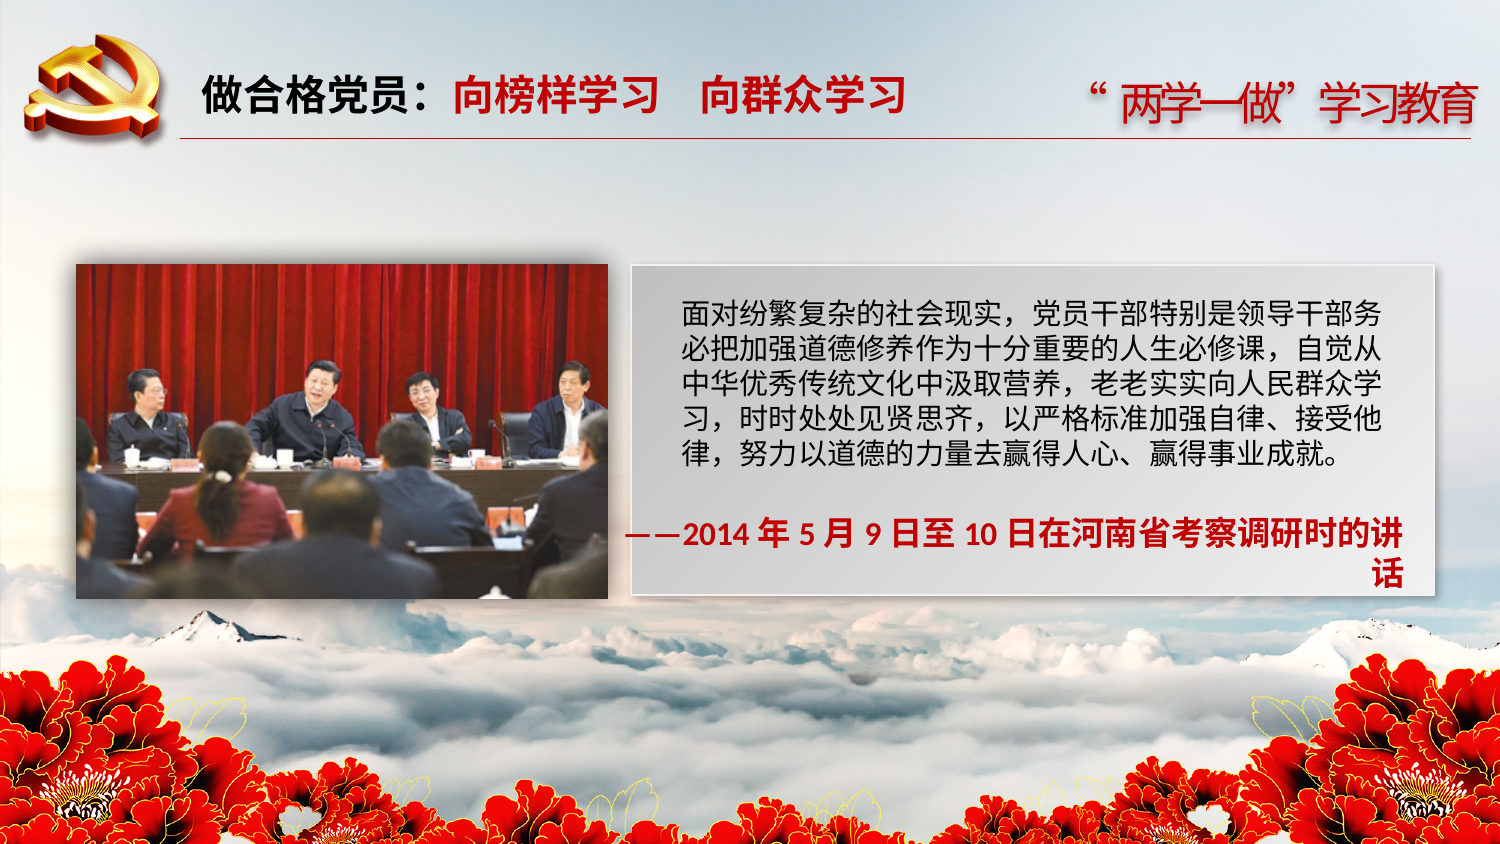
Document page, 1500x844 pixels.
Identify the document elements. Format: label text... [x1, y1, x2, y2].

text_box 面对纷繁复杂的社会现实，党员干部特别是领导干部务必把加强道德修养作为十分重要的人生必修课，自觉从中华优秀传统文化中汲取营养，老老实实向人民群众学习，时时处处见贤思齐，以严格标准加强自律、接受他律，努力以道德的力量去赢得人心、赢得事业成就。 [666, 288, 1423, 513]
picture [0, 0, 1500, 844]
text_box “两学一做”学习教育 [1048, 67, 1497, 138]
text_box 做合格党员：向榜样学习 向群众学习 [186, 60, 924, 126]
text_box ——2014年5月9日至10日在河南省考察调研时的讲话 [624, 504, 1419, 599]
text_box [629, 263, 1436, 598]
